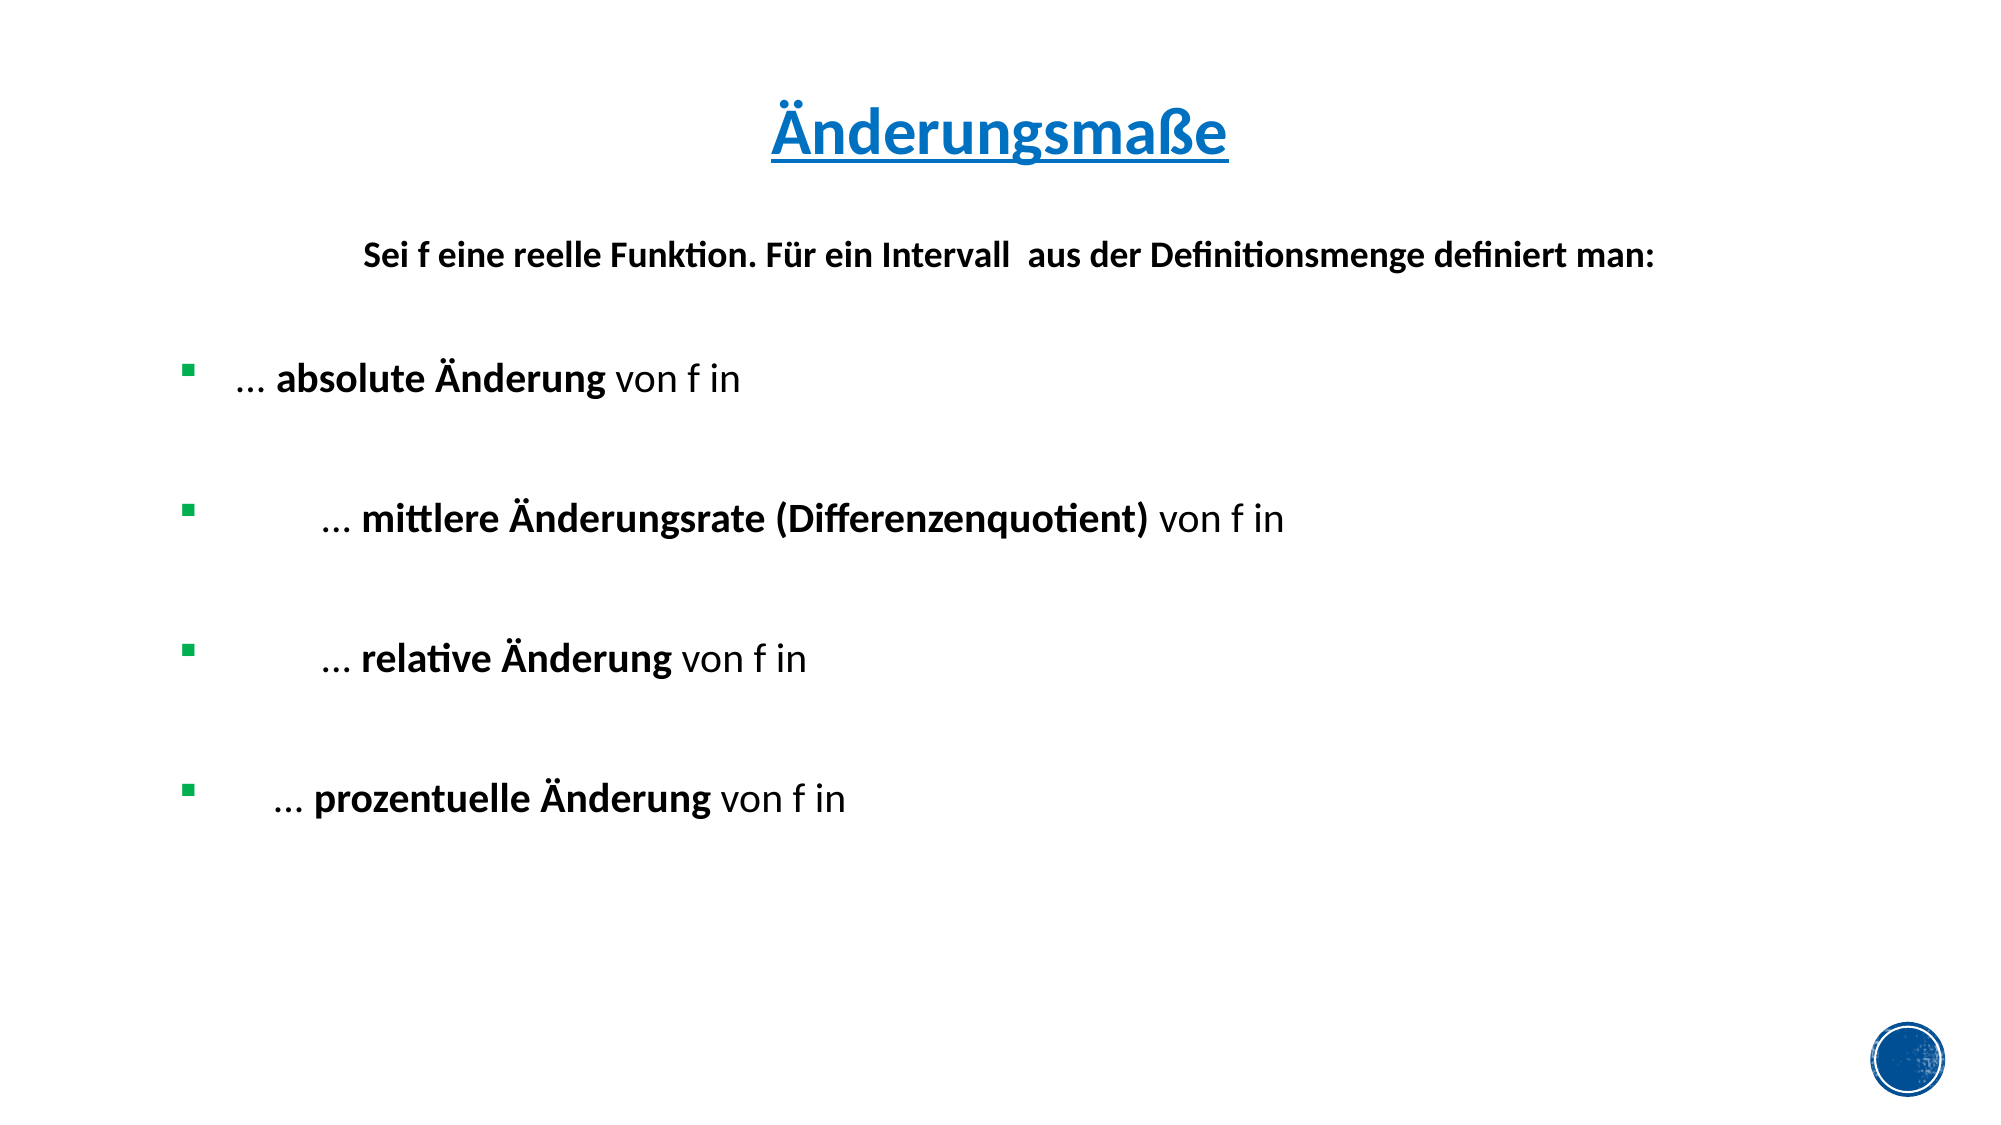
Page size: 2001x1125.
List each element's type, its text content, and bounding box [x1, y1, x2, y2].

text_box Änderungsmaße [50, 80, 1950, 175]
